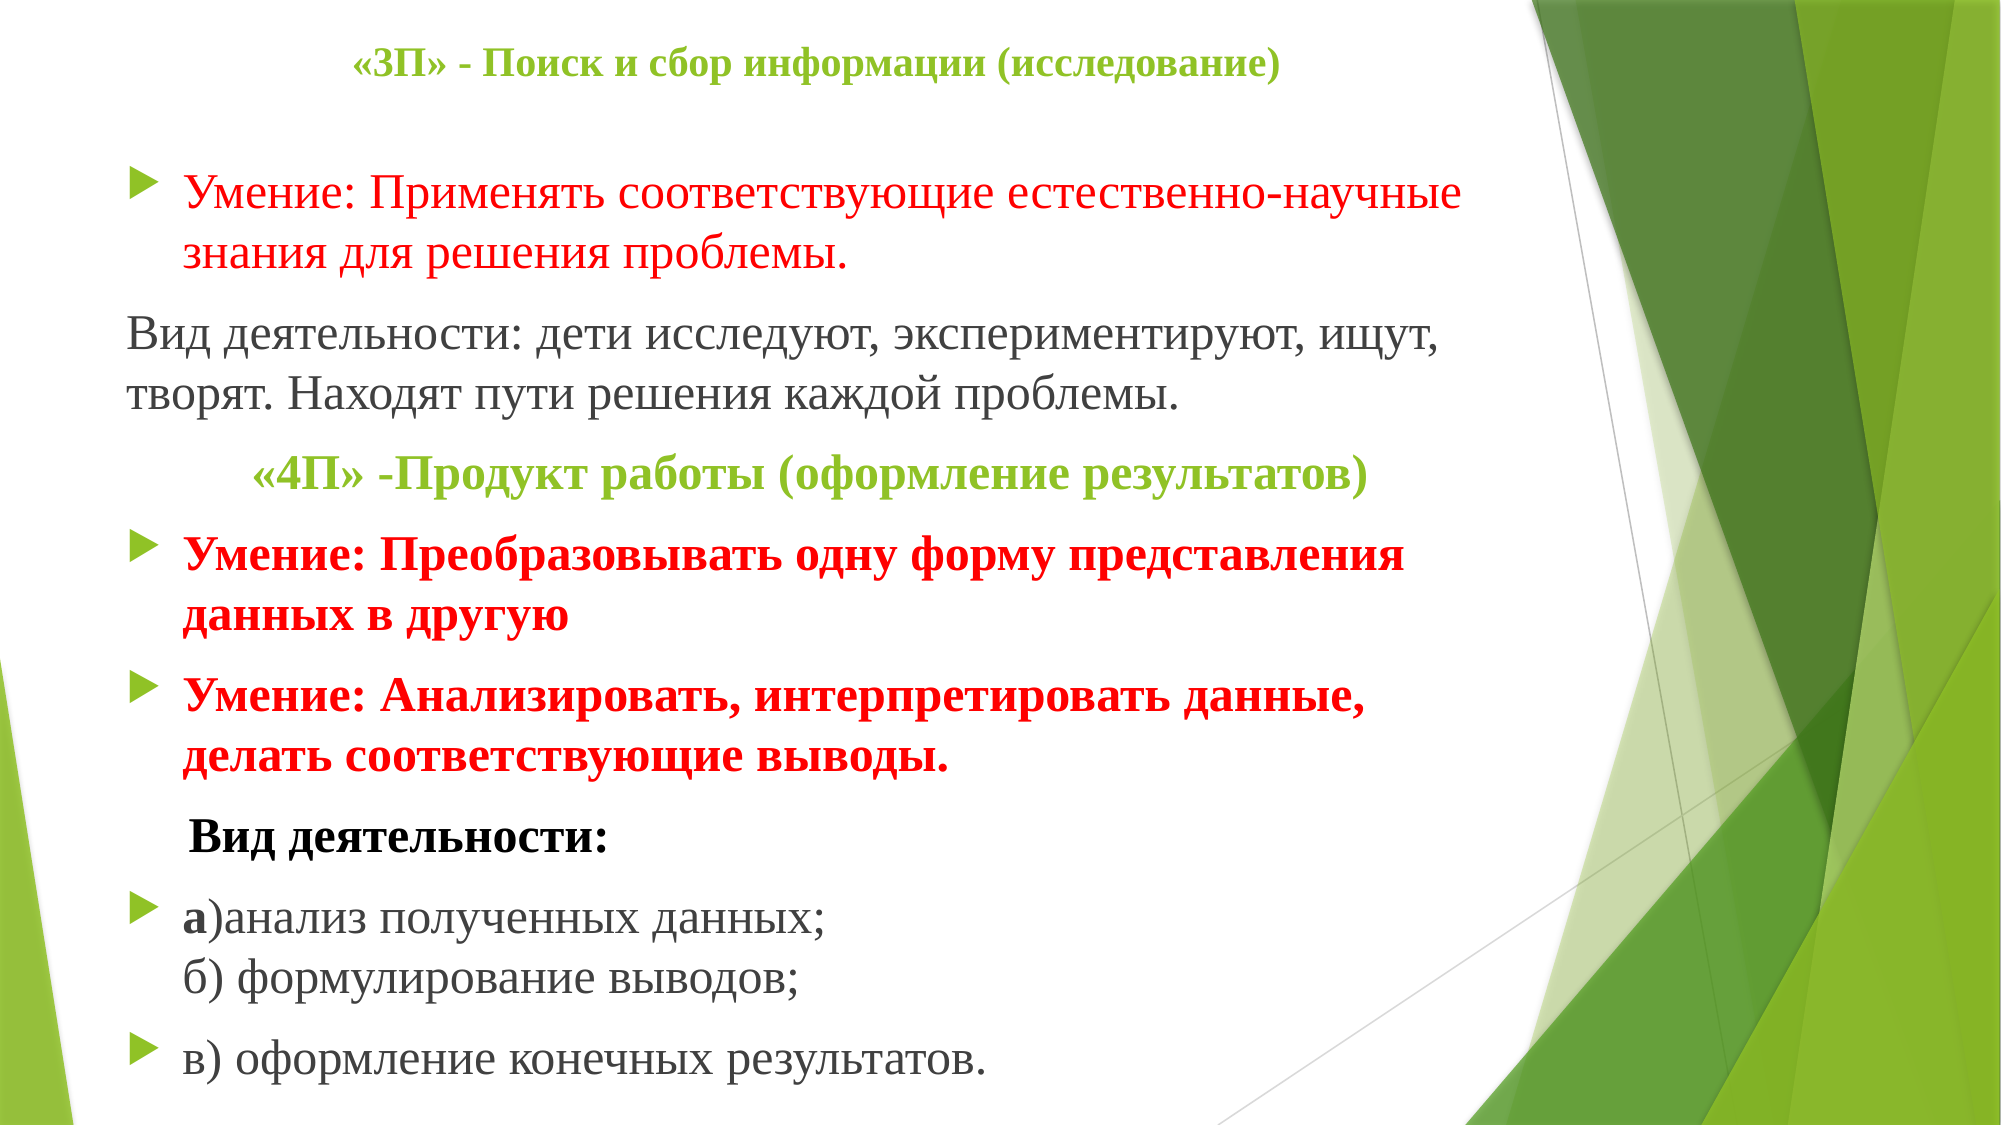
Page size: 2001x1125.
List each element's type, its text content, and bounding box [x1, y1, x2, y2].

list Умение: Применять соответствующие естественно-научные знания для решения проблемы. Вид деятельности: дети исследуют, экспериментируют, ищут, творят. Находят пути решения каждой проблемы. «4П» -Продукт работы (оформление результатов) Умение: Преобразовывать одну форму представления данных в другую Умение: Анализировать, интерпретировать данные, делать соответствующие выводы. Вид деятельности: а)анализ полученных данных; б) формулирование выводов; в) оформление конечных результатов. [111, 150, 1522, 1018]
title «3П» - Поиск и сбор информации (исследование) [111, 27, 1522, 150]
